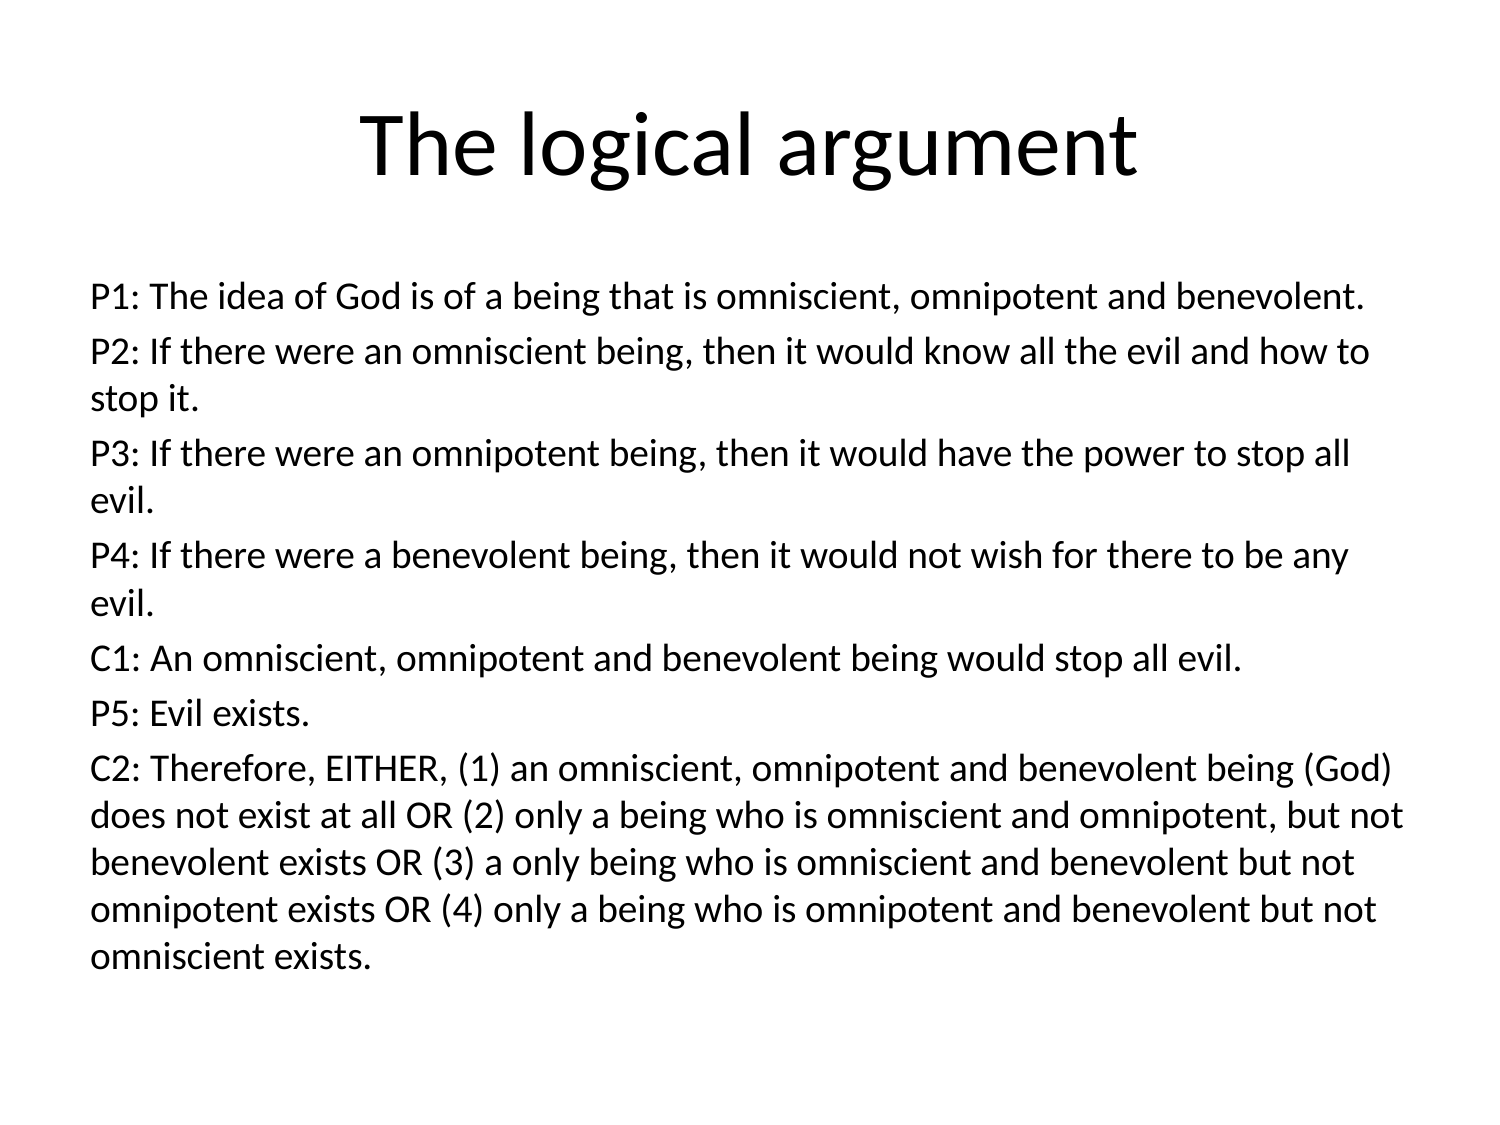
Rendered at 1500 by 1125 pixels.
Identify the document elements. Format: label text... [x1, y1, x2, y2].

list P1: The idea of God is of a being that is omniscient, omnipotent and benevolent. P2: If there were an omniscient being, then it would know all the evil and how to stop it. P3: If there were an omnipotent being, then it would have the power to stop all evil. P4: If there were a benevolent being, then it would not wish for there to be any evil. C1: An omniscient, omnipotent and benevolent being would stop all evil. P5: Evil exists. C2: Therefore, EITHER, (1) an omniscient, omnipotent and benevolent being (God) does not exist at all OR (2) only a being who is omniscient and omnipotent, but not benevolent exists OR (3) a only being who is omniscient and benevolent but not omnipotent exists OR (4) only a being who is omnipotent and benevolent but not omniscient exists. [75, 262, 1425, 1005]
title The logical argument [75, 45, 1425, 233]
